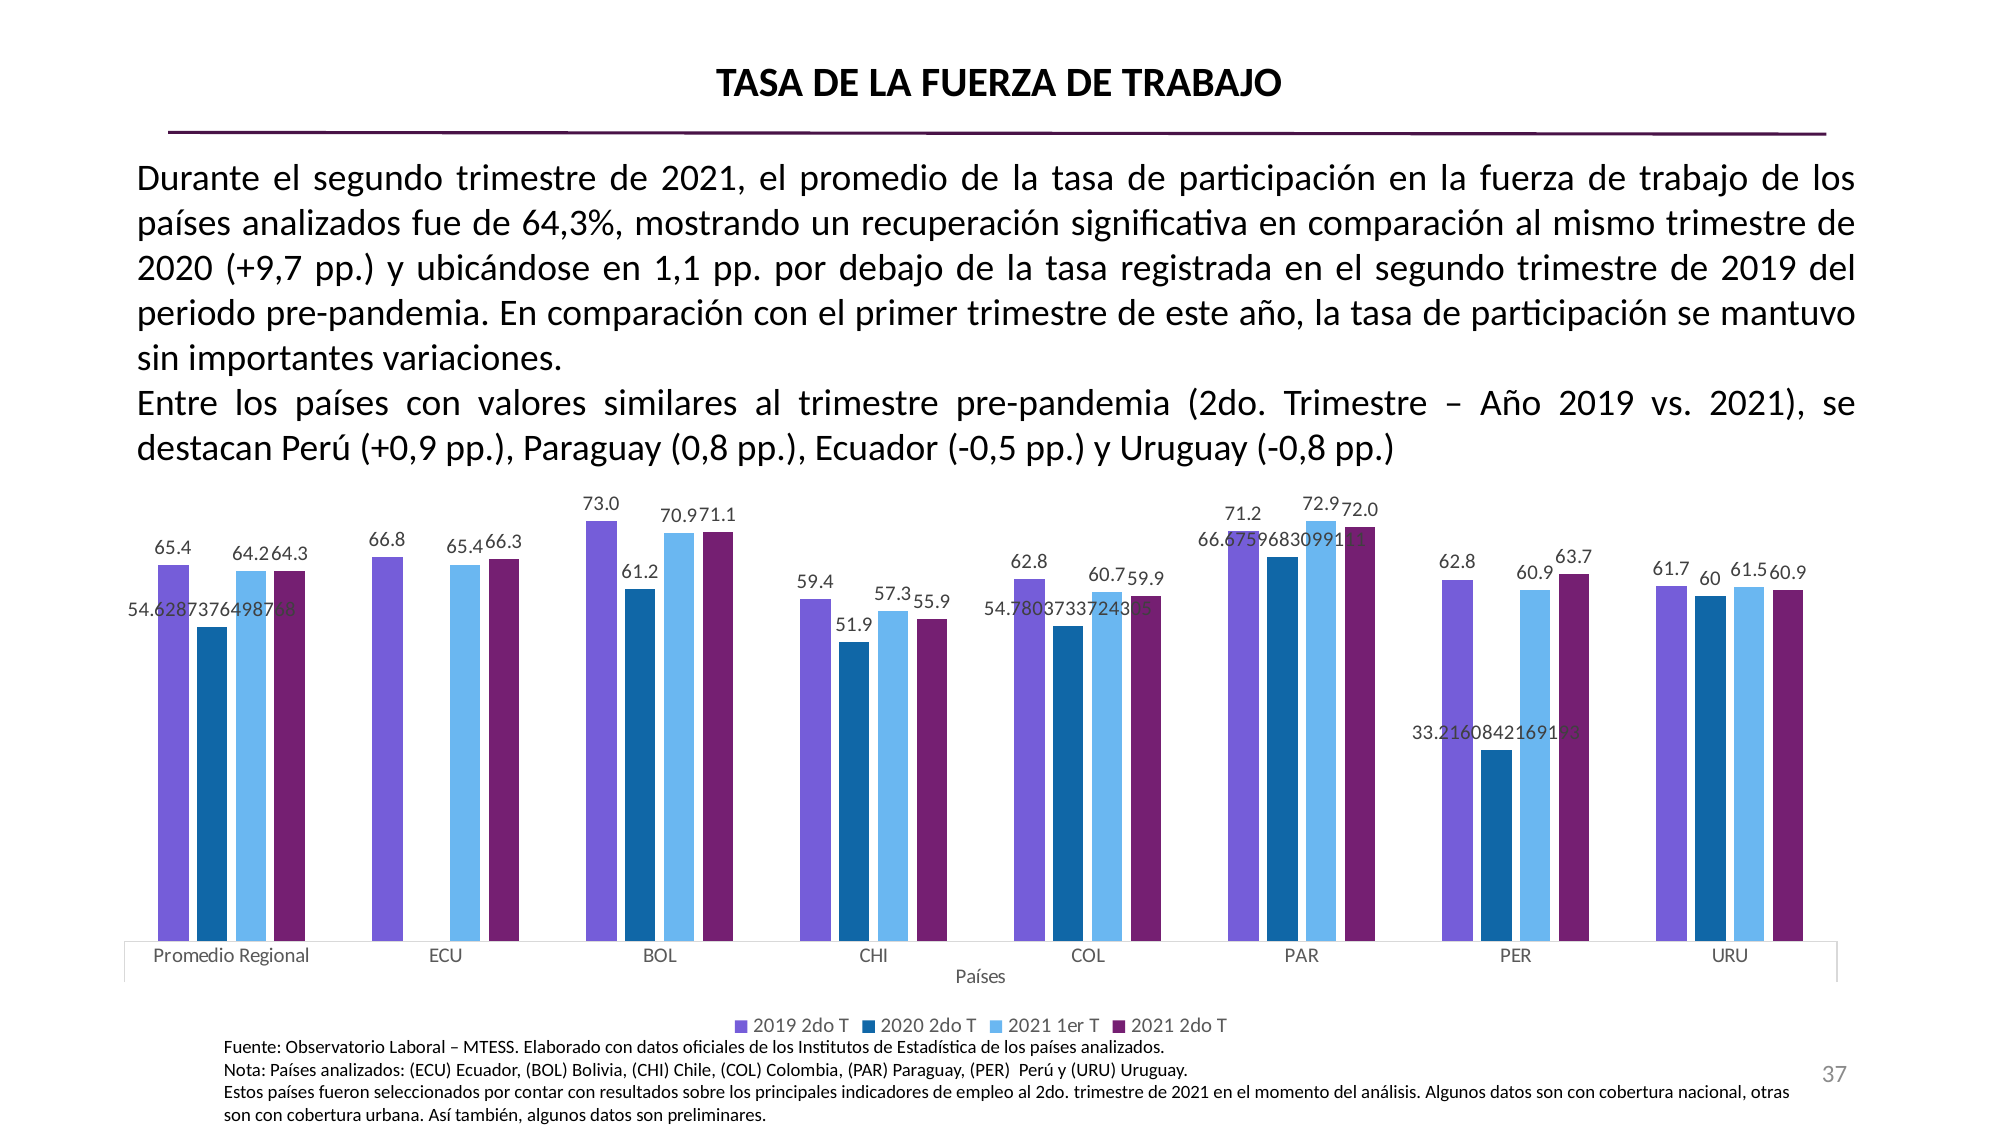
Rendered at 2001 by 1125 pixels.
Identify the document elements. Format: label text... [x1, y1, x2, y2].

text_box TASA DE LA FUERZA DE TRABAJO [196, 46, 1803, 112]
chart [88, 468, 1873, 1043]
text_box Durante el segundo trimestre de 2021, el promedio de la tasa de participación en la fuerza de trabajo de los países analizados fue de 64,3%, mostrando un recuperación significativa en comparación al mismo trimestre de 2020 (+9,7 pp.) y ubicándose en 1,1 pp. por debajo de la tasa registrada en el segundo trimestre de 2019 del periodo pre-pandemia. En comparación con el primer trimestre de este año, la tasa de participación se mantuvo sin importantes variaciones. Entre los países con valores similares al trimestre pre-pandemia (2do. Trimestre – Año 2019 vs. 2021), se destacan Perú (+0,9 pp.), Paraguay (0,8 pp.), Ecuador (-0,5 pp.) y Uruguay (-0,8 pp.) [122, 145, 1873, 468]
text_box Fuente: Observatorio Laboral – MTESS. Elaborado con datos oficiales de los Institutos de Estadística de los países analizados. Nota: Países analizados: (ECU) Ecuador, (BOL) Bolivia, (CHI) Chile, (COL) Colombia, (PAR) Paraguay, (PER) Perú y (URU) Uruguay. Estos países fueron seleccionados por contar con resultados sobre los principales indicadores de empleo al 2do. trimestre de 2021 en el momento del análisis. Algunos datos son con cobertura nacional, otras son con cobertura urbana. Así también, algunos datos son preliminares. [209, 1043, 1808, 1125]
slide_number 37 [1808, 1043, 1863, 1103]
